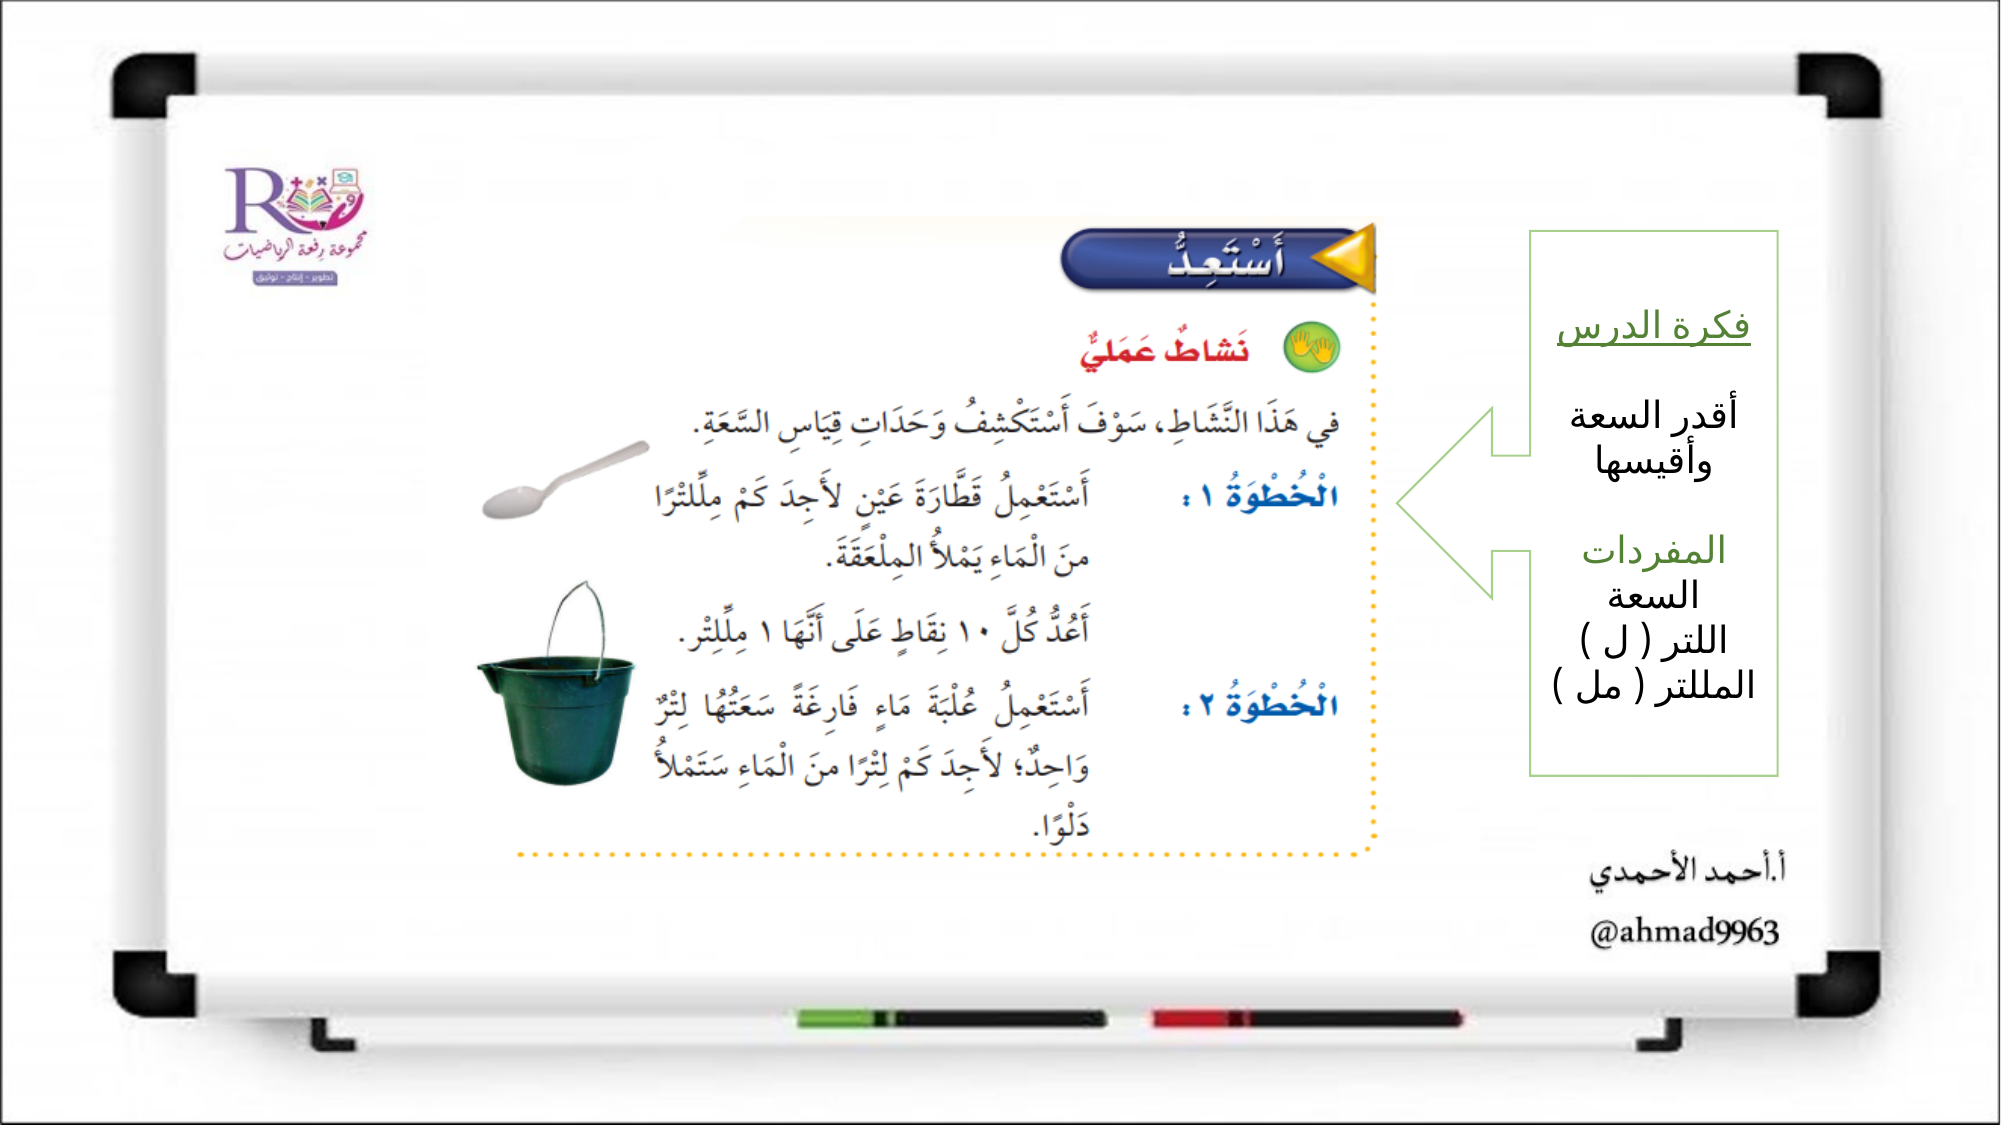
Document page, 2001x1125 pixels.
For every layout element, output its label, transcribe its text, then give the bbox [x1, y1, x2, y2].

text_box فكرة الدرس أقدر السعة وأقيسها المفردات السعة اللتر ( ل ) المللتر ( مل ) [1395, 229, 1779, 777]
picture [0, 0, 2001, 1125]
